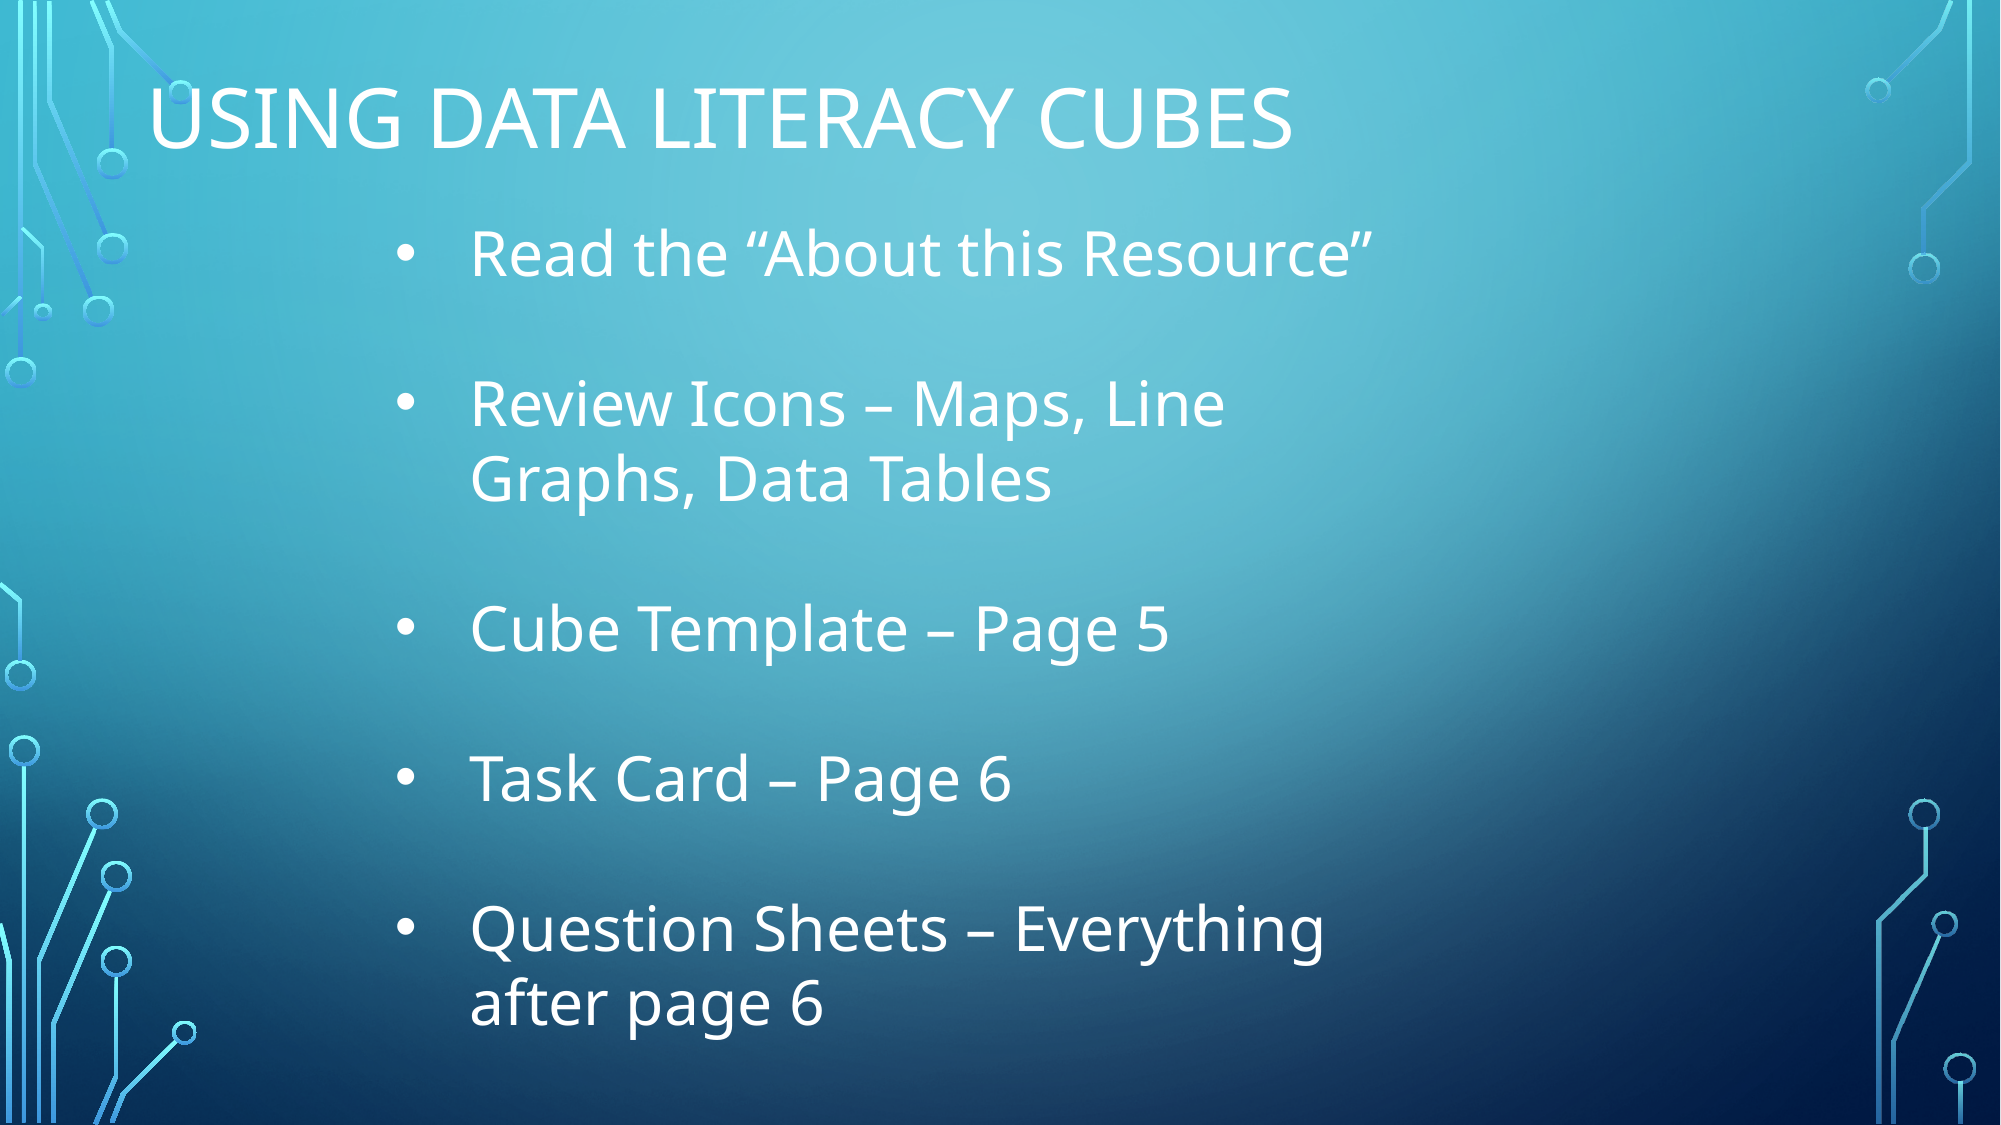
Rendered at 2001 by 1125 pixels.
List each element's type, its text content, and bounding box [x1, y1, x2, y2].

text_box Read the “About this Resource” Review Icons – Maps, Line Graphs, Data Tables Cube Template – Page 5 Task Card – Page 6 Question Sheets – Everything after page 6 [379, 206, 1415, 1125]
title Using Data Literacy Cubes [0, 0, 1534, 243]
